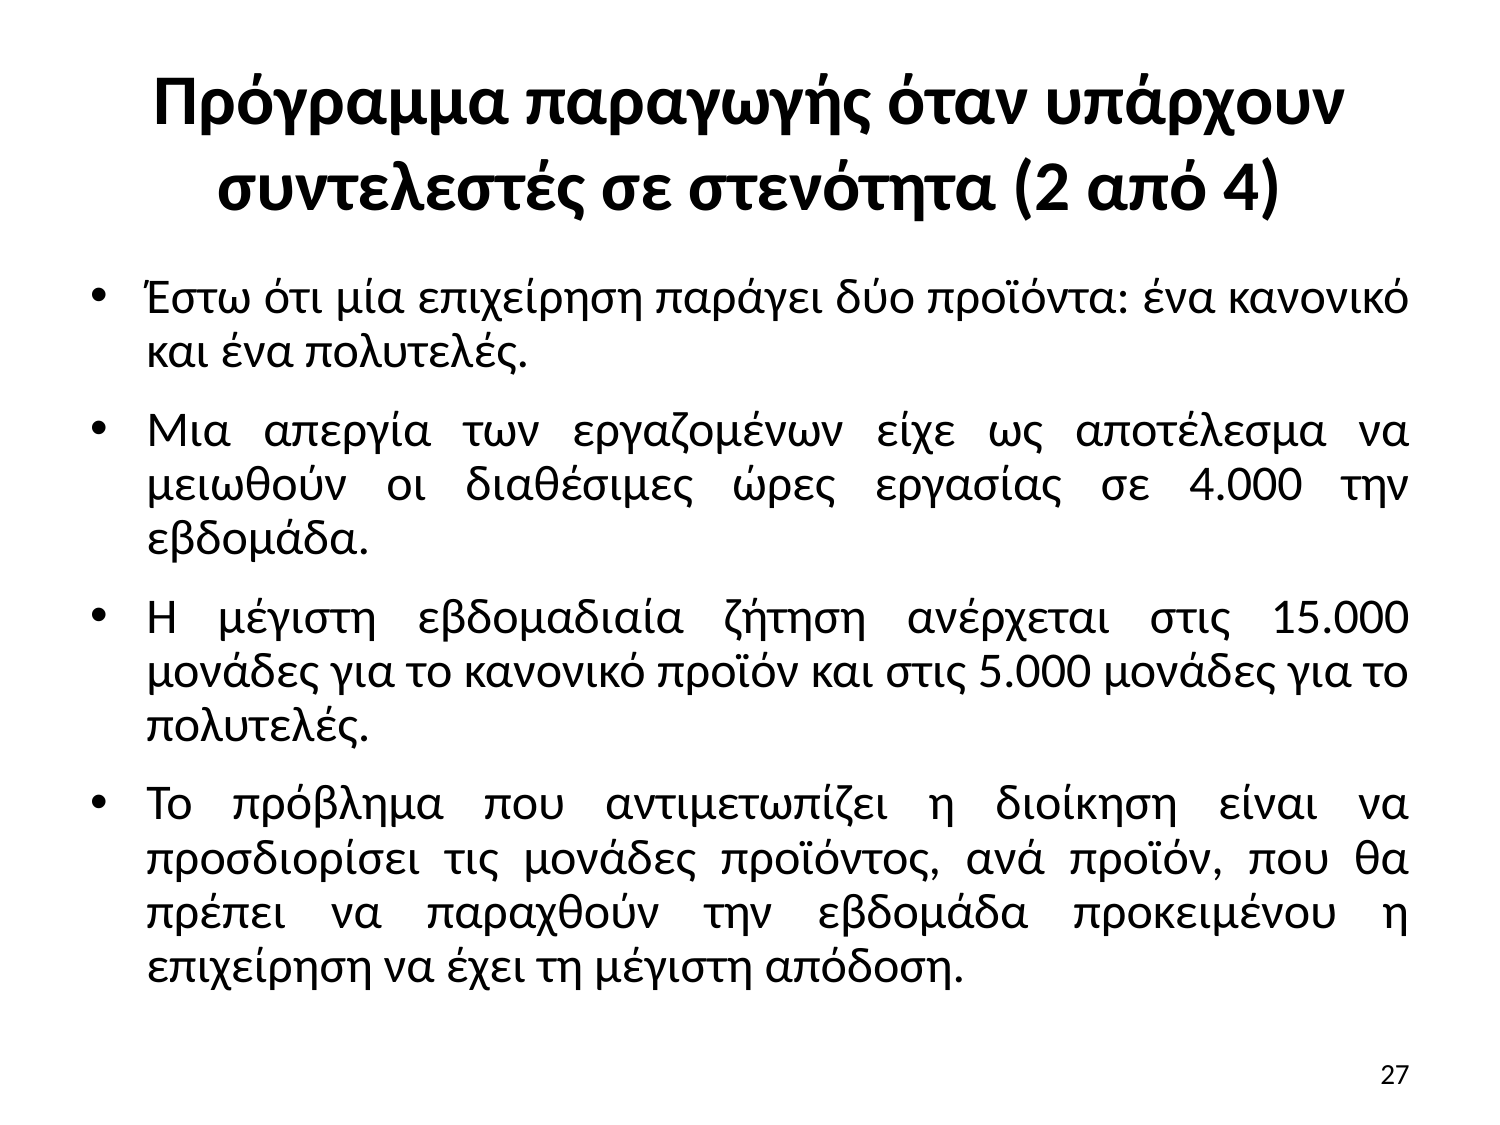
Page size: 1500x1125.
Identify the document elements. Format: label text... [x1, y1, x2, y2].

list Έστω ότι μία επιχείρηση παράγει δύο προϊόντα: ένα κανονικό και ένα πολυτελές. Μια απεργία των εργαζομένων είχε ως αποτέλεσμα να μειωθούν οι διαθέσιμες ώρες εργασίας σε 4.000 την εβδομάδα. Η μέγιστη εβδομαδιαία ζήτηση ανέρχεται στις 15.000 μονάδες για το κανονικό προϊόν και στις 5.000 μονάδες για το πολυτελές. Το πρόβλημα που αντιμετωπίζει η διοίκηση είναι να προσδιορίσει τις μονάδες προϊόντος, ανά προϊόν, που θα πρέπει να παραχθούν την εβδομάδα προκειμένου η επιχείρηση να έχει τη μέγιστη απόδοση. [75, 262, 1425, 1005]
slide_number 27 [1074, 1042, 1425, 1103]
title Πρόγραμμα παραγωγής όταν υπάρχουν συντελεστές σε στενότητα (2 από 4) [75, 45, 1425, 233]
